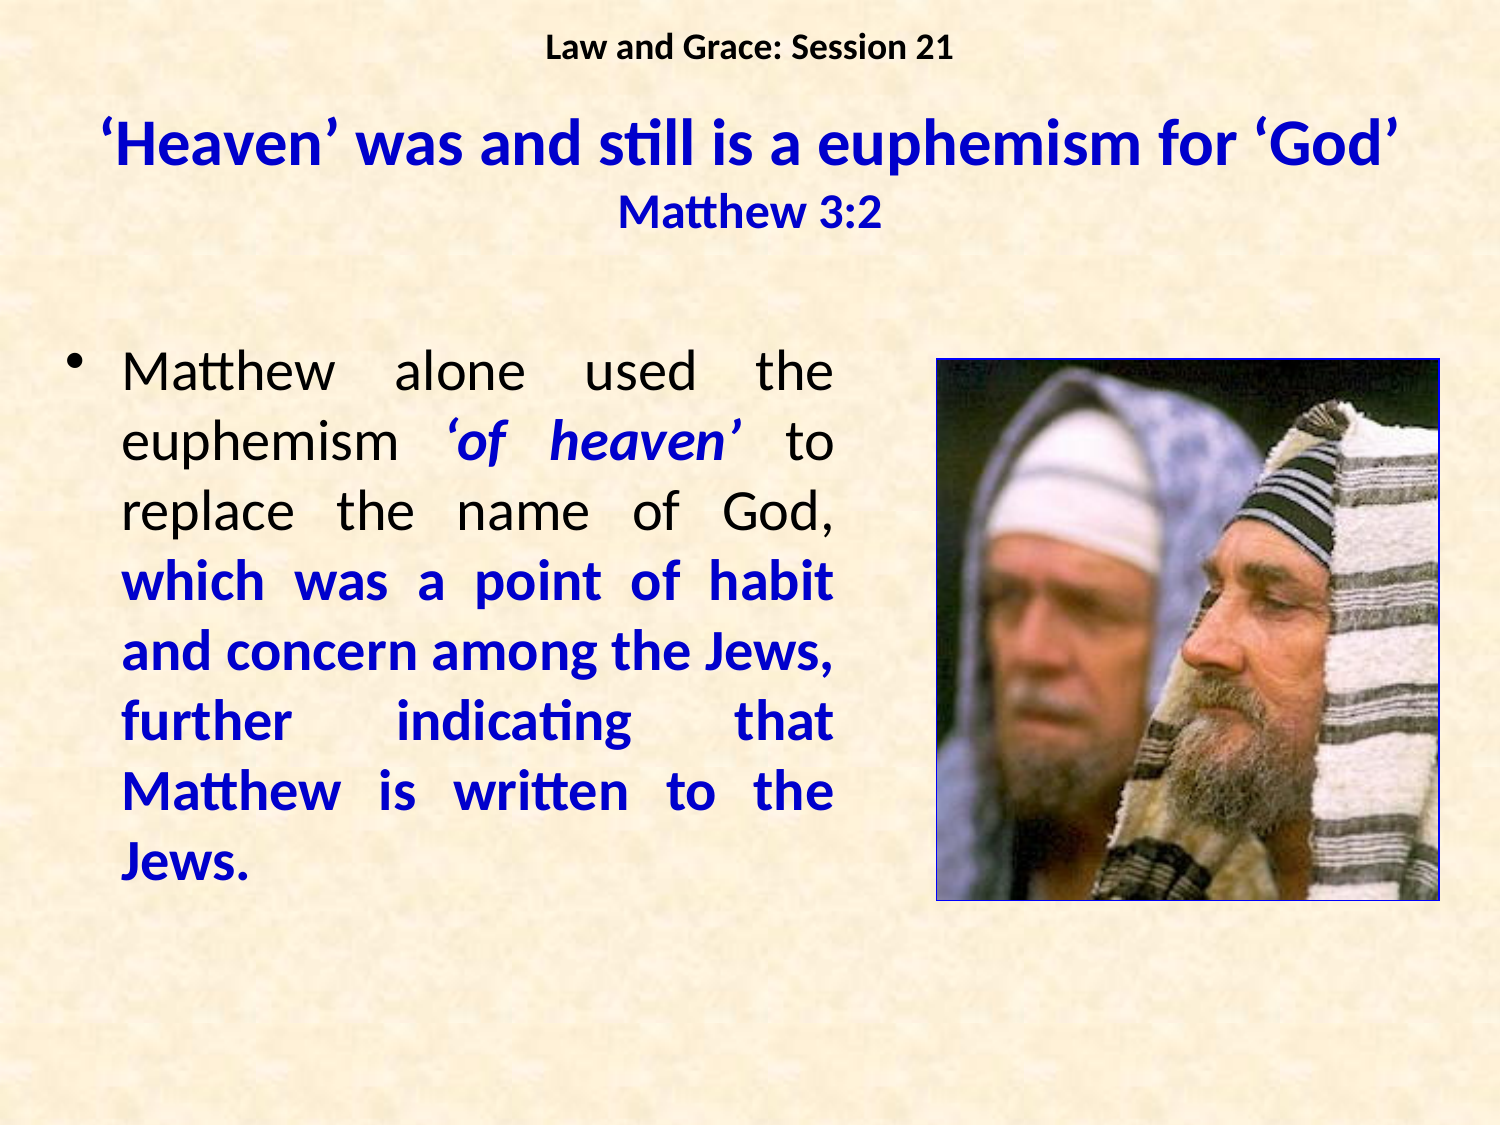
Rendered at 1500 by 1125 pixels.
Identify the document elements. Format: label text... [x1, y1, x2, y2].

text_box Law and Grace: Session 21 [174, 14, 1325, 74]
picture [0, 0, 1500, 1125]
list Matthew alone used the euphemism ‘of heaven’ to replace the name of God, which was a point of habit and concern among the Jews, further indicating that Matthew is written to the Jews. [50, 324, 850, 1075]
text_box ‘Heaven’ was and still is a euphemism for ‘God’ Matthew 3:2 [81, 112, 1419, 225]
